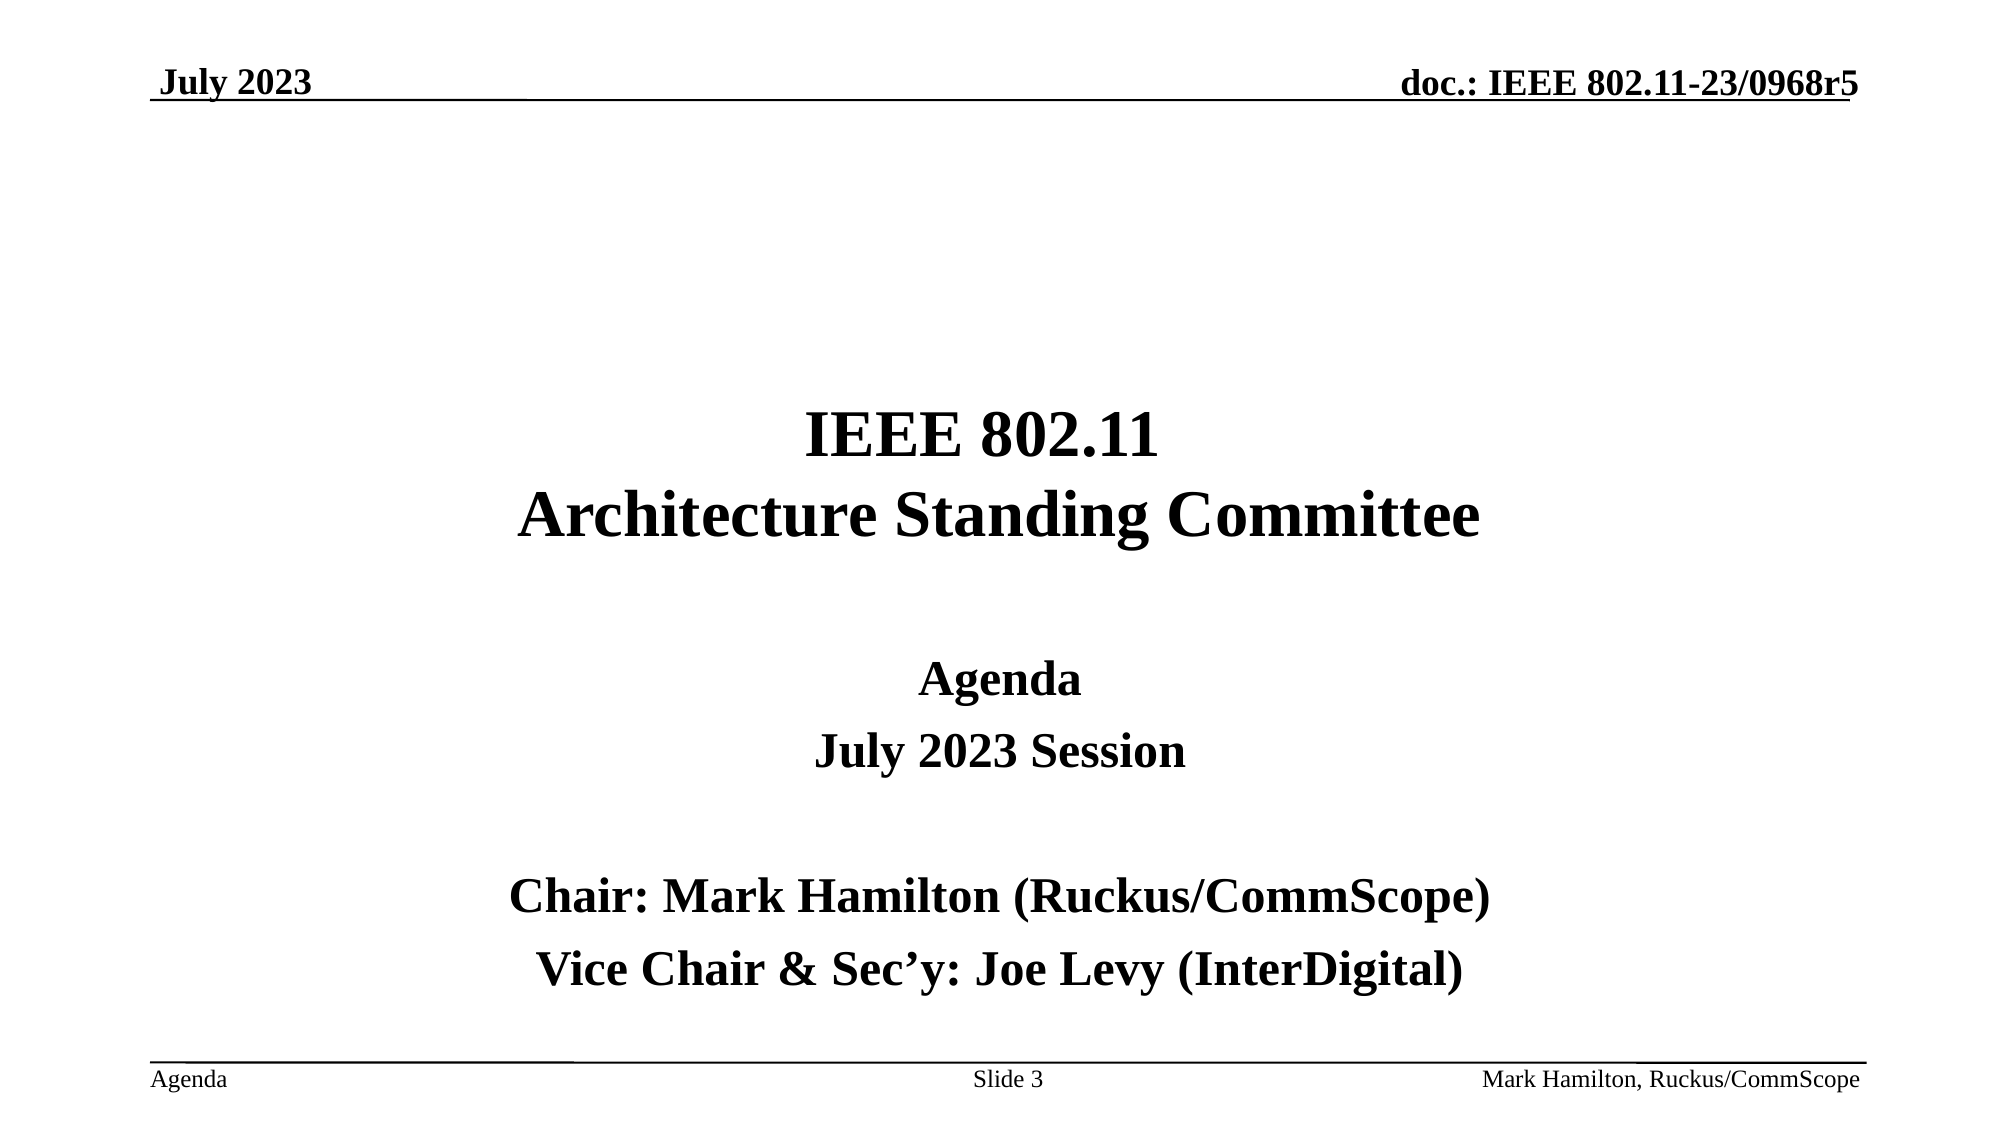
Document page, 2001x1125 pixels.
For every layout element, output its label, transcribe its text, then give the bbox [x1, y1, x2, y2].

slide_number Slide 3 [950, 1061, 1067, 1123]
subtitle Agenda July 2023 Session Chair: Mark Hamilton (Ruckus/CommScope) Vice Chair & Sec’y: Joe Levy (InterDigital) [299, 637, 1701, 926]
title IEEE 802.11 Architecture Standing Committee [149, 349, 1851, 591]
